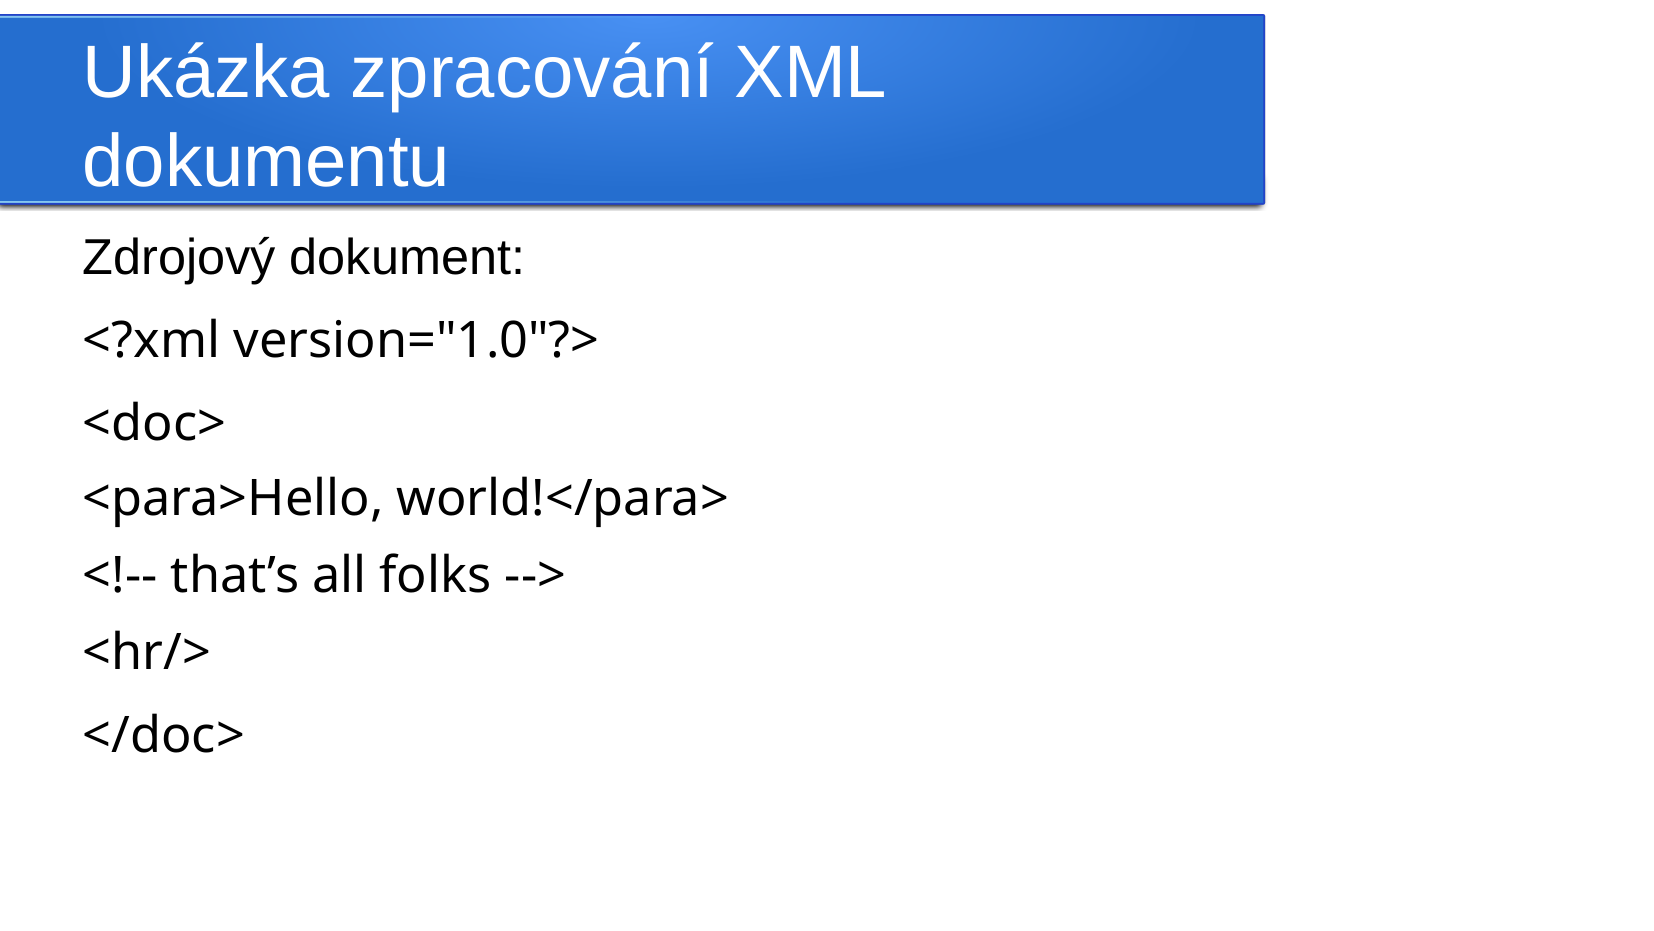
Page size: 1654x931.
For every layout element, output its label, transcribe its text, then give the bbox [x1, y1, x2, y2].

list Zdrojový dokument: <?xml version="1.0"?> <doc> <para>Hello, world!</para> <!-- that’s all folks --> <hr/> </doc> [82, 224, 1571, 764]
picture [0, 13, 1269, 211]
title Ukázka zpracování XML dokumentu [82, 29, 1235, 196]
